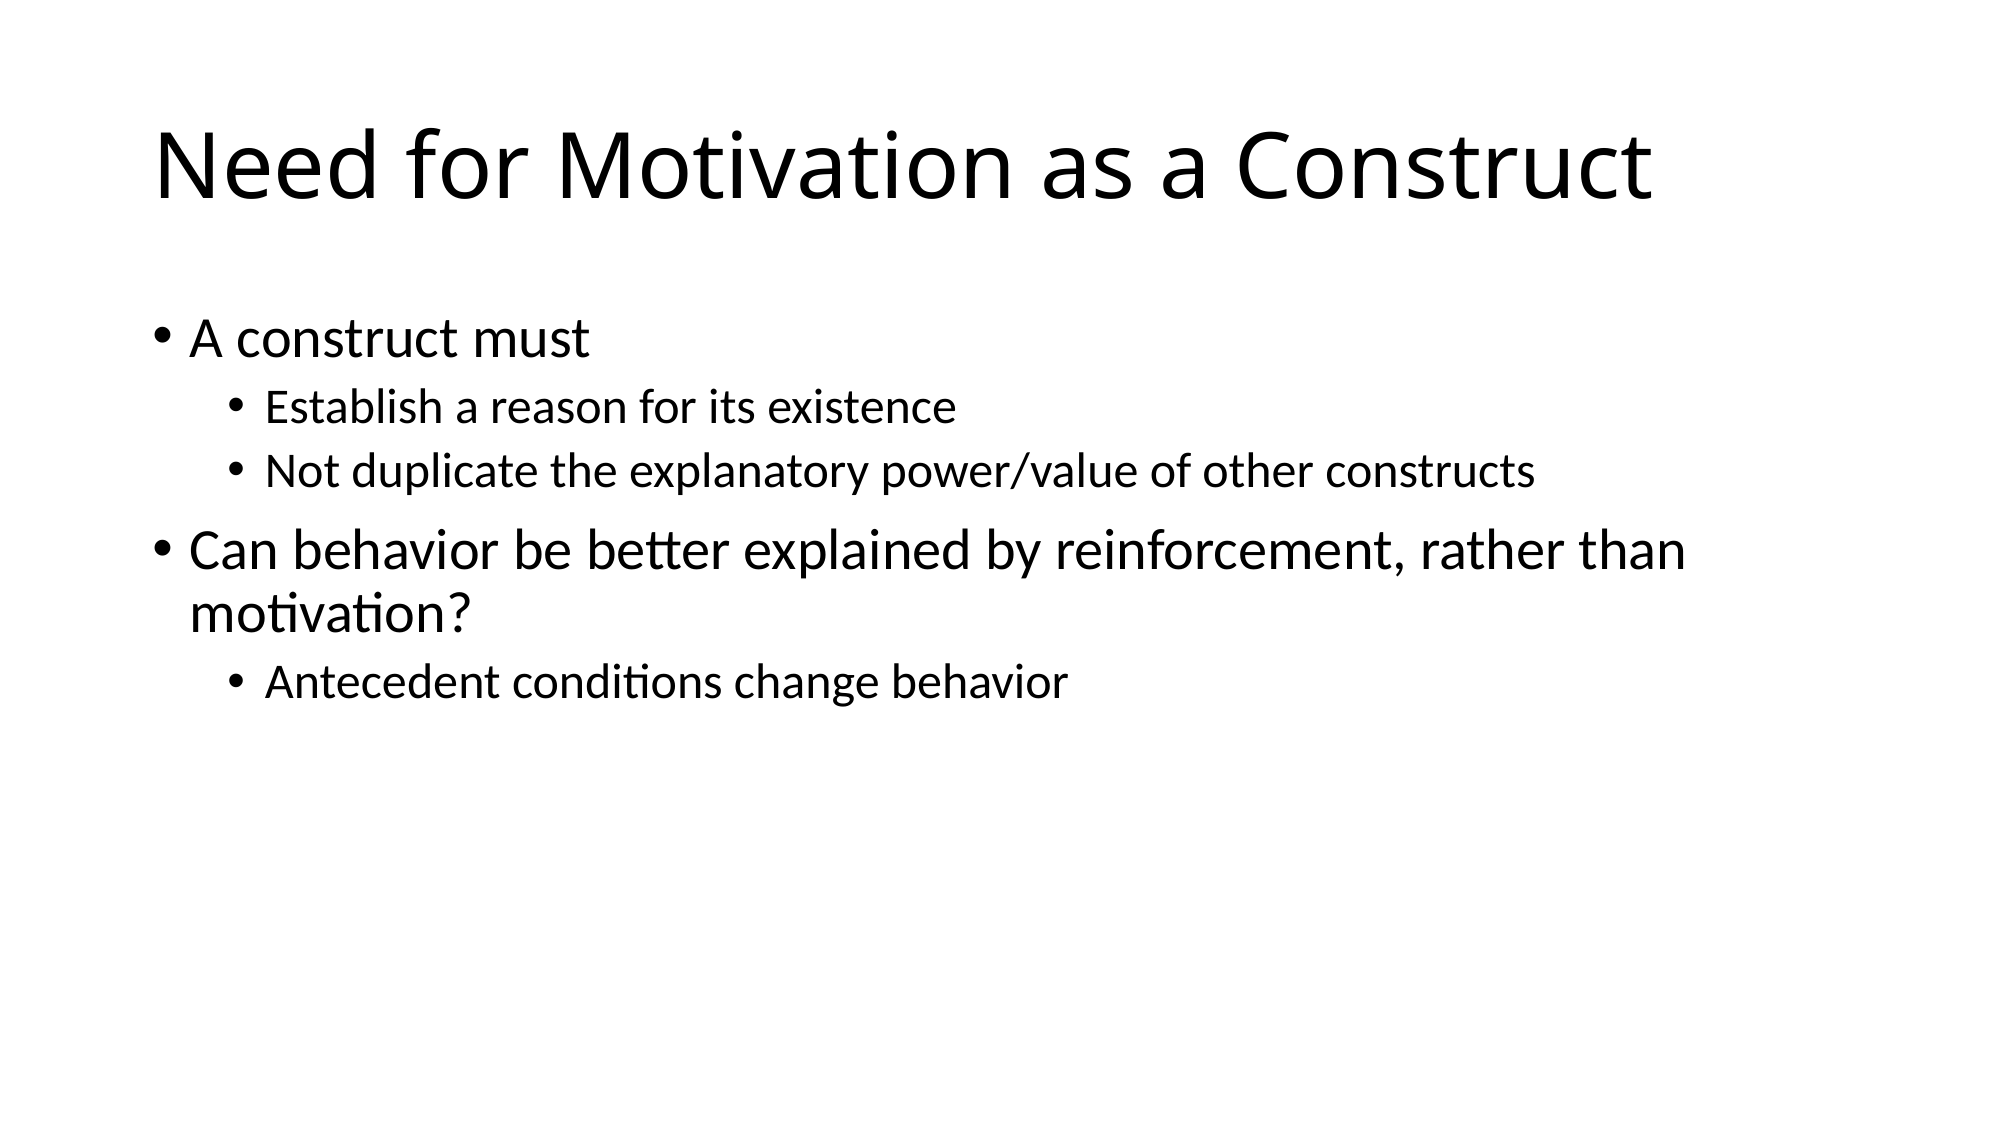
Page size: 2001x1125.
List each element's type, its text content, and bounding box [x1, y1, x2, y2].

title Need for Motivation as a Construct [137, 59, 1863, 278]
list A construct must Establish a reason for its existence Not duplicate the explanatory power/value of other constructs Can behavior be better explained by reinforcement, rather than motivation? Antecedent conditions change behavior [137, 299, 1863, 1014]
